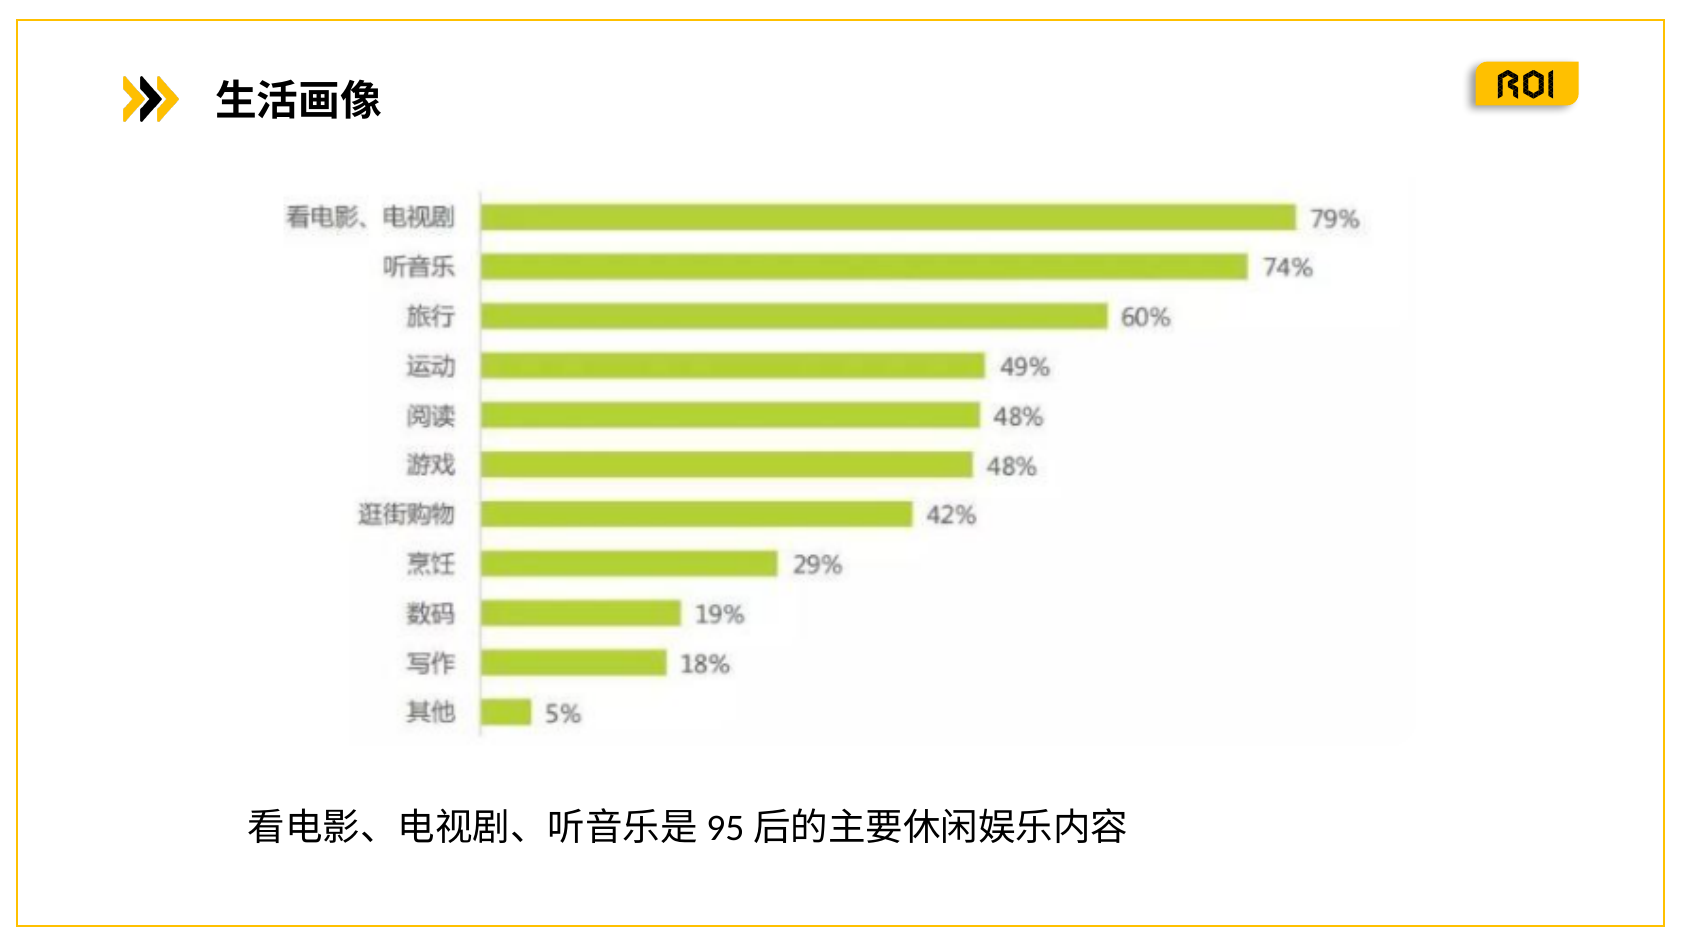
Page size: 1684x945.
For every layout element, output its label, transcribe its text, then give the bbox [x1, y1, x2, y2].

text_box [1475, 61, 1579, 106]
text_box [123, 76, 180, 122]
text_box [16, 19, 1665, 927]
picture [250, 177, 1432, 769]
text_box 生活画像 [200, 66, 397, 132]
text_box 看电影、电视剧、听音乐是95后的主要休闲娱乐内容 [232, 790, 1371, 856]
